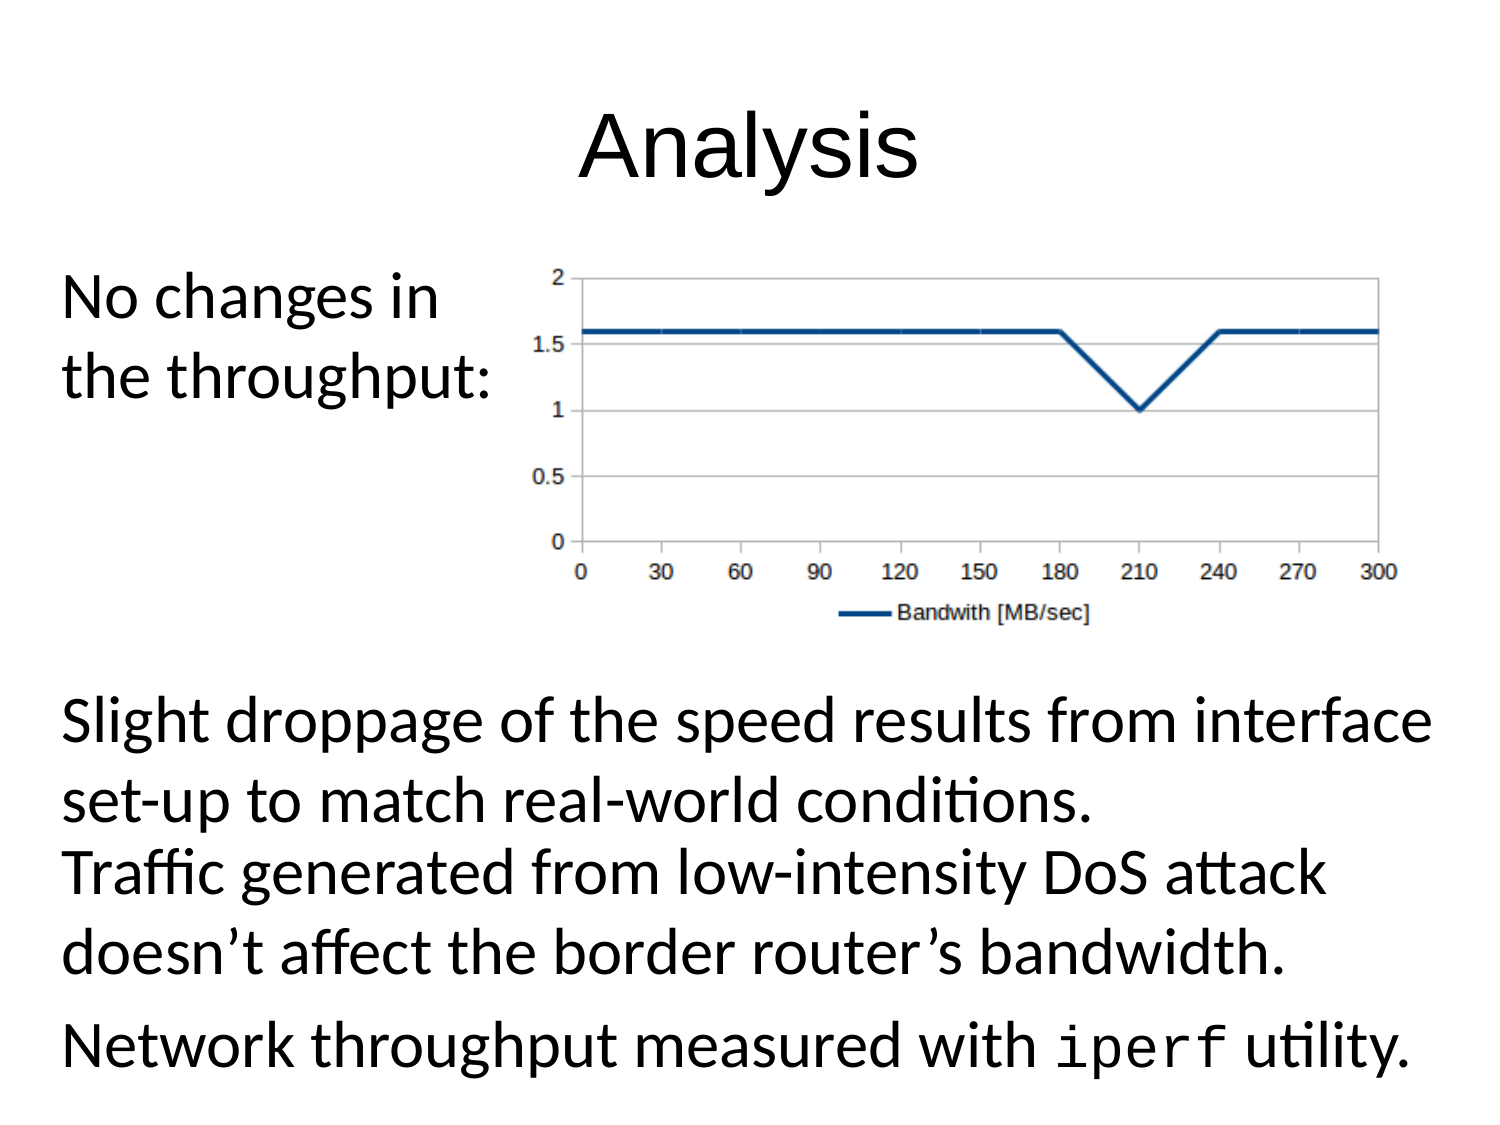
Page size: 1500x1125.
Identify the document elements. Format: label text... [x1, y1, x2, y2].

picture [515, 257, 1415, 645]
text_box No changes in the throughput: [46, 244, 551, 420]
text_box Network throughput measured with iperf utility. [46, 993, 1465, 1089]
title Analysis [74, 46, 1426, 235]
text_box Slight droppage of the speed results from interface set-up to match real-world conditions. [46, 668, 1454, 820]
text_box Traffic generated from low-intensity DoS attack doesn’t affect the border router’s bandwidth. [46, 820, 1454, 993]
